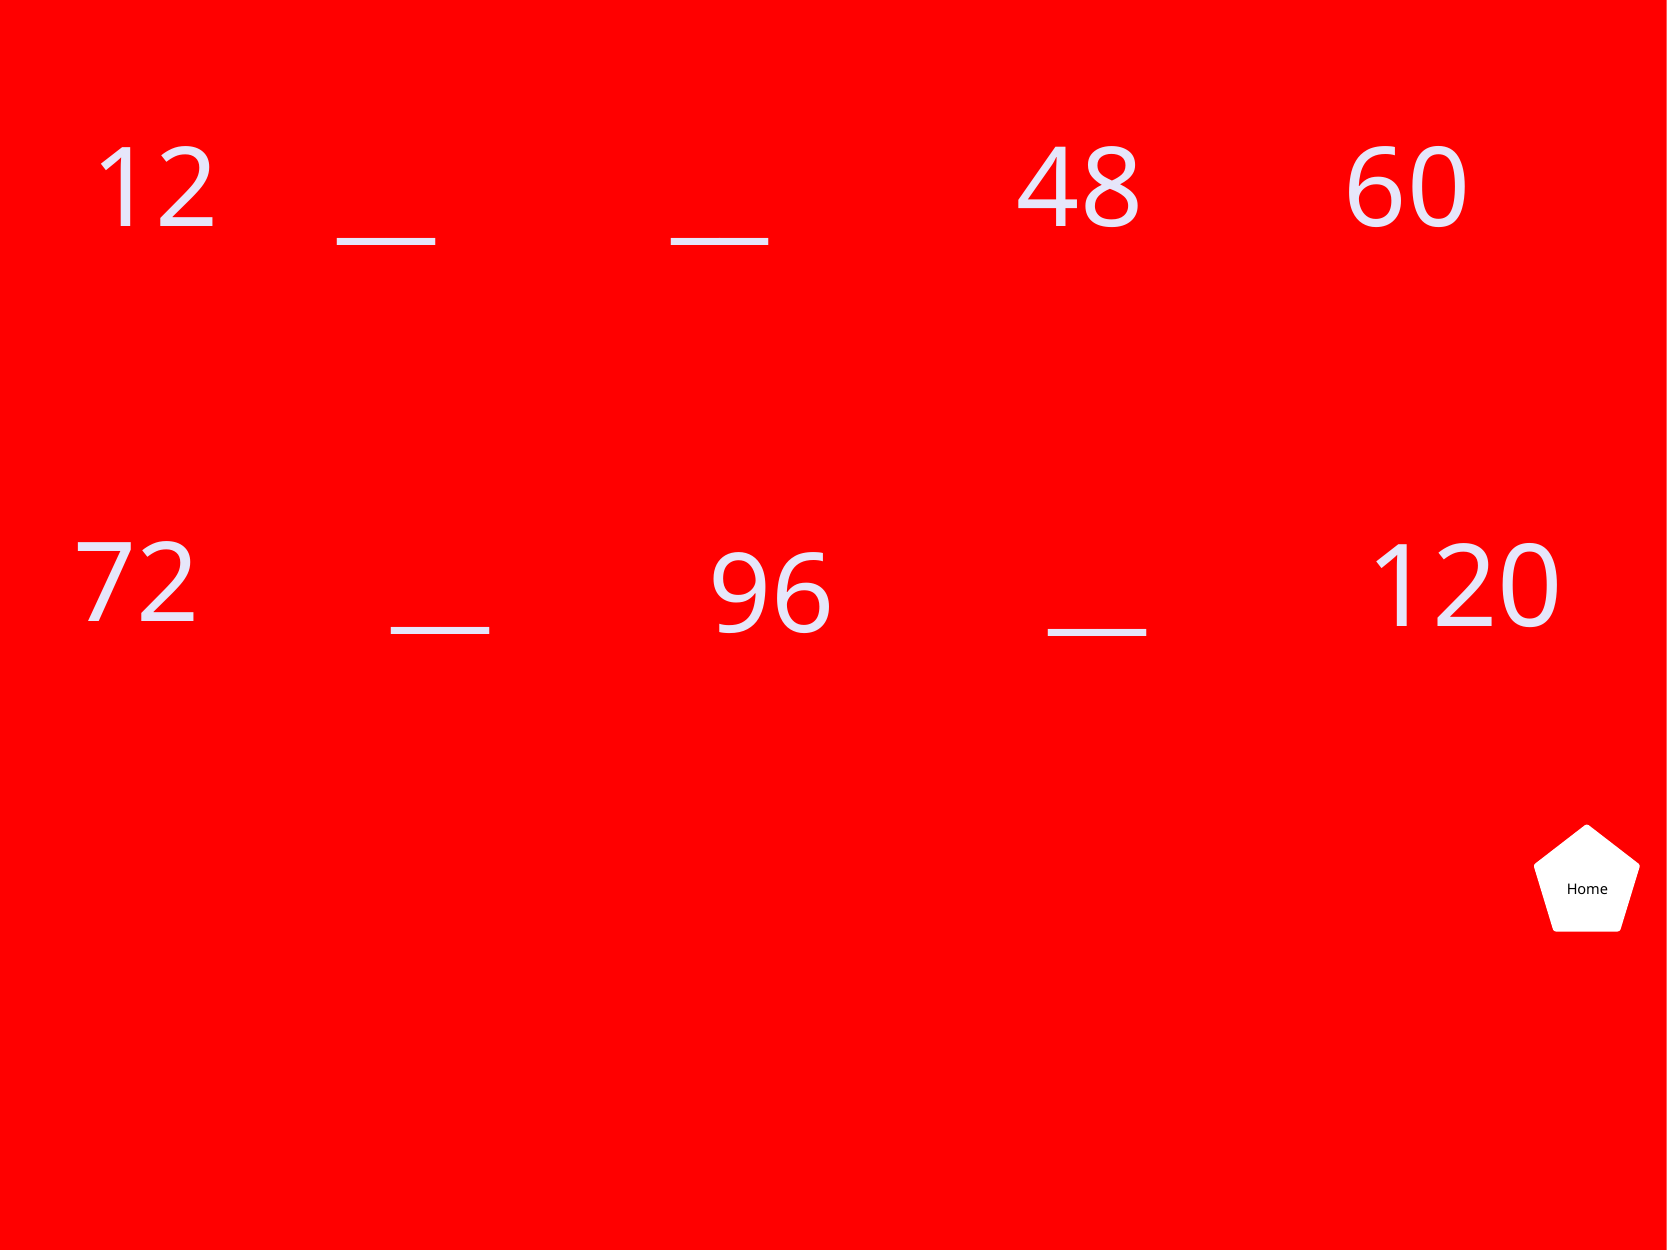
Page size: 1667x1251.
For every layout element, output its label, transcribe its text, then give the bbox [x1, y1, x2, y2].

text_box 72 [58, 504, 409, 652]
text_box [1536, 827, 1640, 929]
text_box 12 [77, 108, 402, 256]
text_box 120 [1352, 504, 1667, 657]
text_box __ [377, 499, 732, 648]
text_box 96 [693, 514, 1040, 662]
text_box __ [656, 110, 1007, 258]
text_box __ [322, 110, 656, 258]
text_box __ [1033, 502, 1388, 650]
text_box 48 [1002, 108, 1329, 256]
text_box 60 [1329, 108, 1667, 256]
